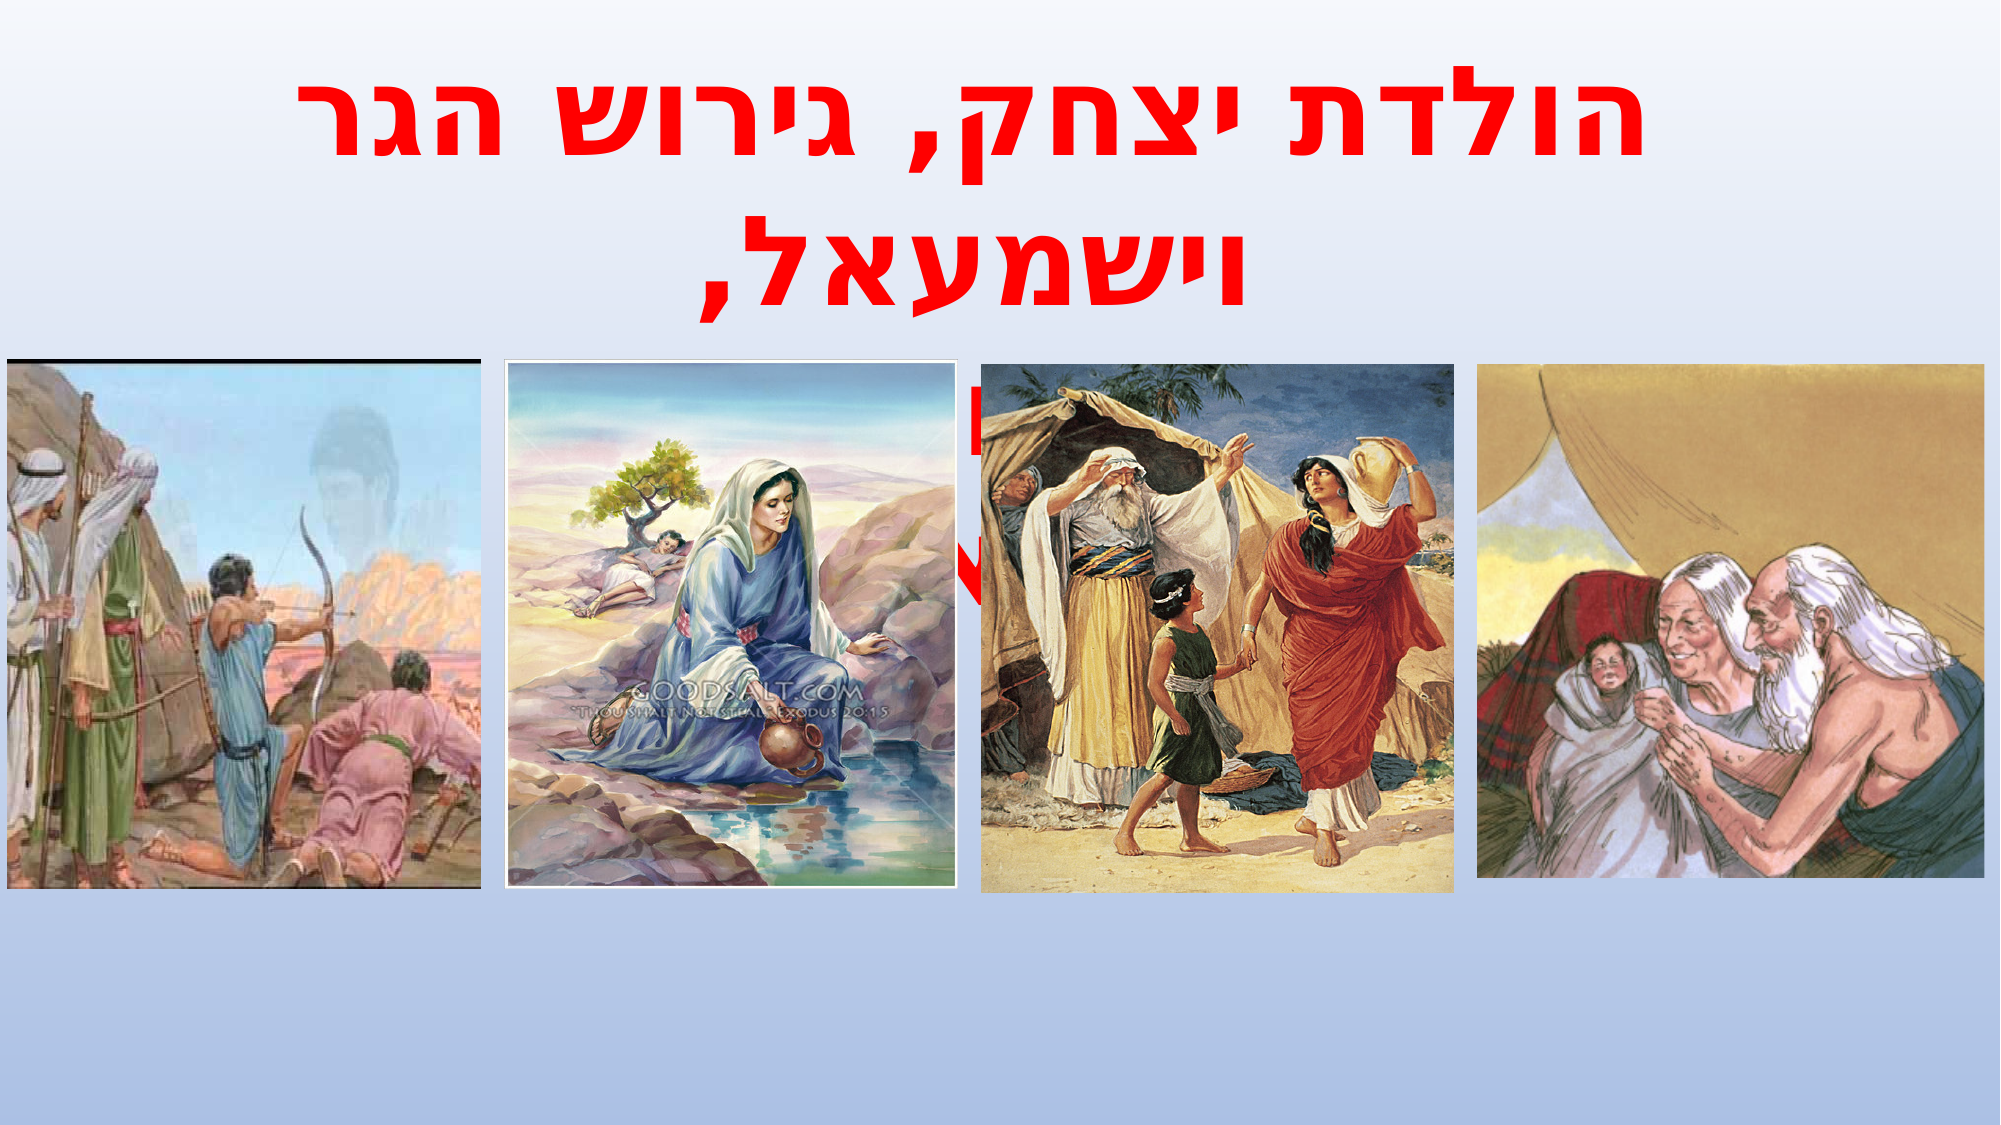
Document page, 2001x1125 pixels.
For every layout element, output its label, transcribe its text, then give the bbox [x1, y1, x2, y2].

picture [504, 359, 958, 889]
picture [7, 359, 481, 889]
picture [981, 364, 1454, 894]
text_box הולדת יצחק, גירוש הגר וישמעאל, ברית אברהם ואבימלך (פרק כא) [130, 23, 1819, 638]
picture [1476, 364, 1985, 879]
